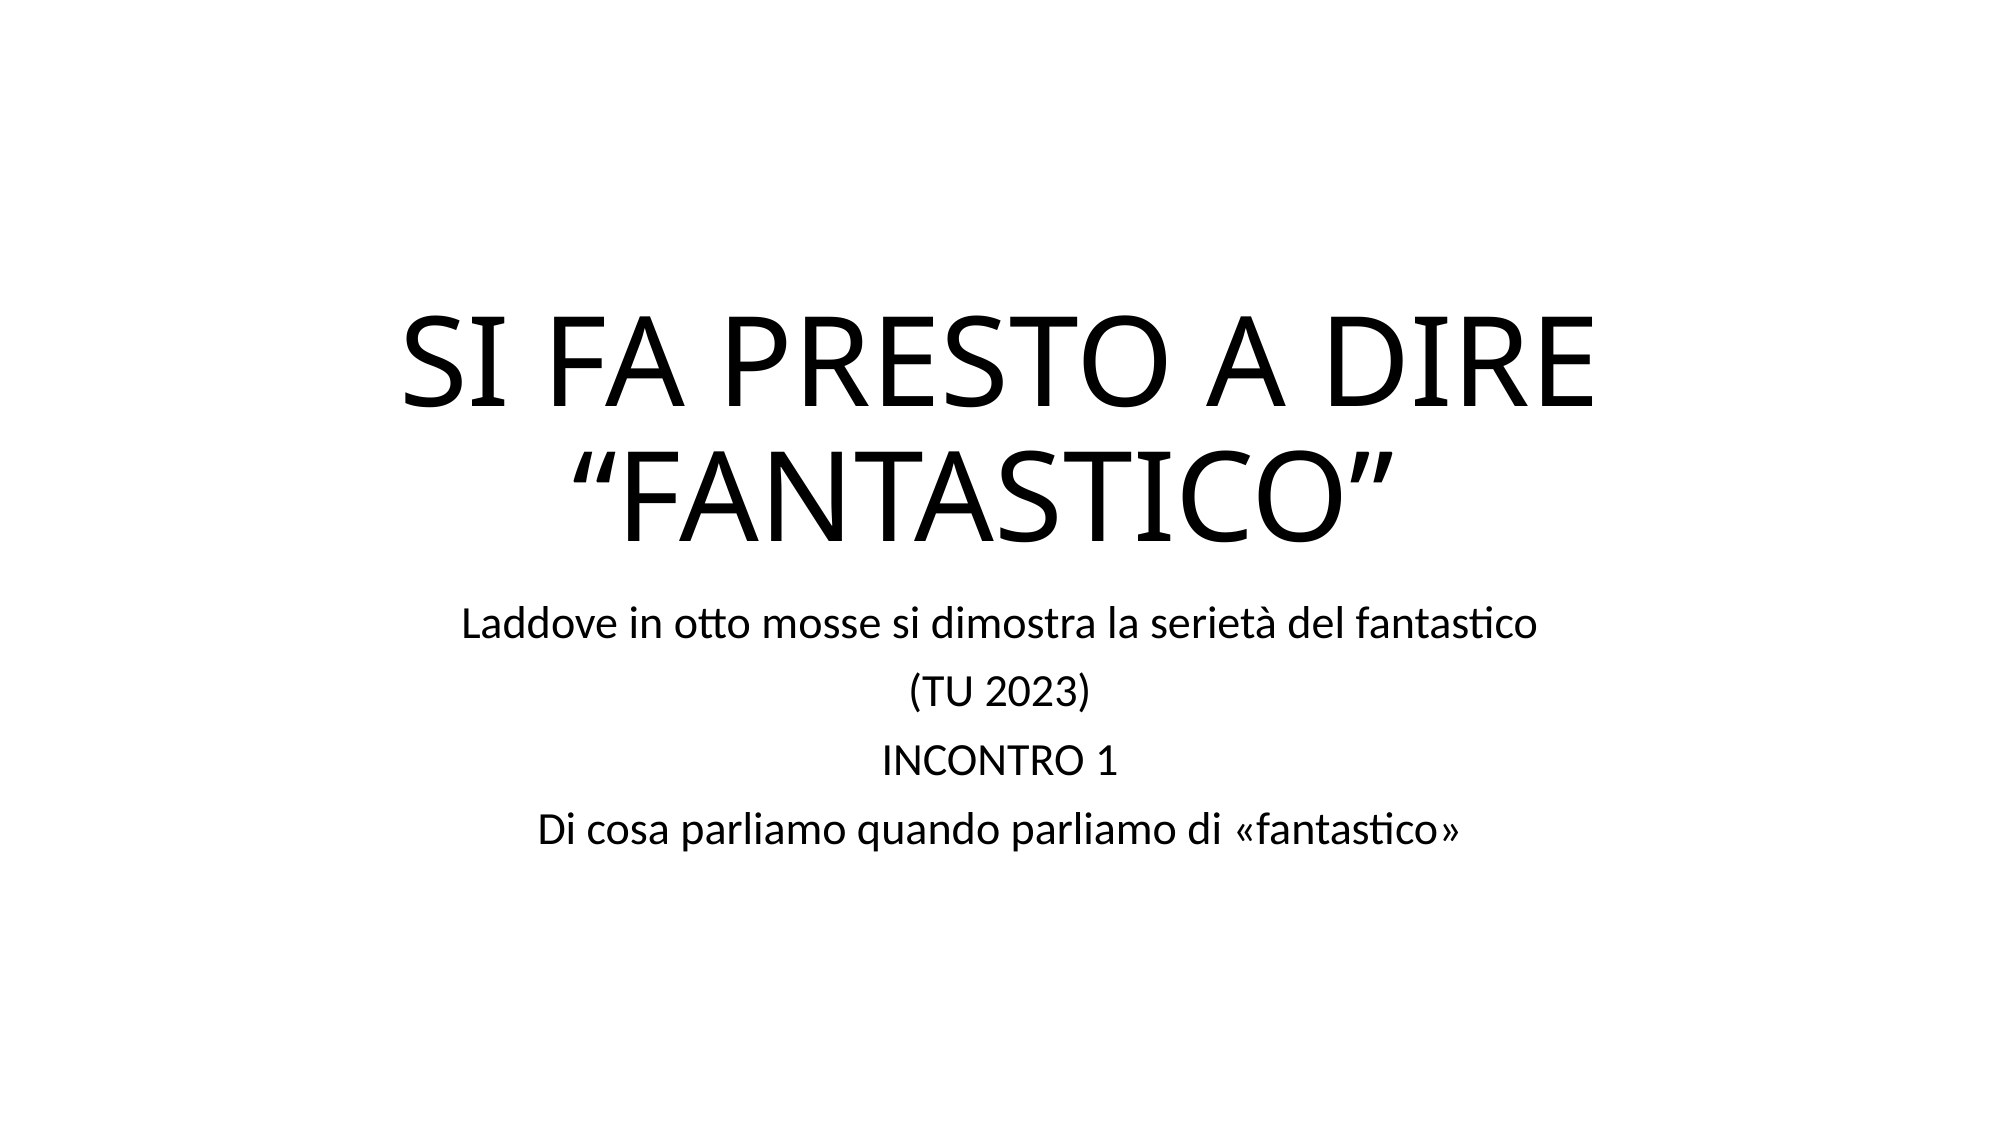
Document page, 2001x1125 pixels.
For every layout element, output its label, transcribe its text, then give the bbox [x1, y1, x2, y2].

subtitle Laddove in otto mosse si dimostra la serietà del fantastico (TU 2023) INCONTRO 1 Di cosa parliamo quando parliamo di «fantastico» [249, 590, 1750, 863]
title SI FA PRESTO A DIRE “FANTASTICO” [249, 184, 1750, 576]
